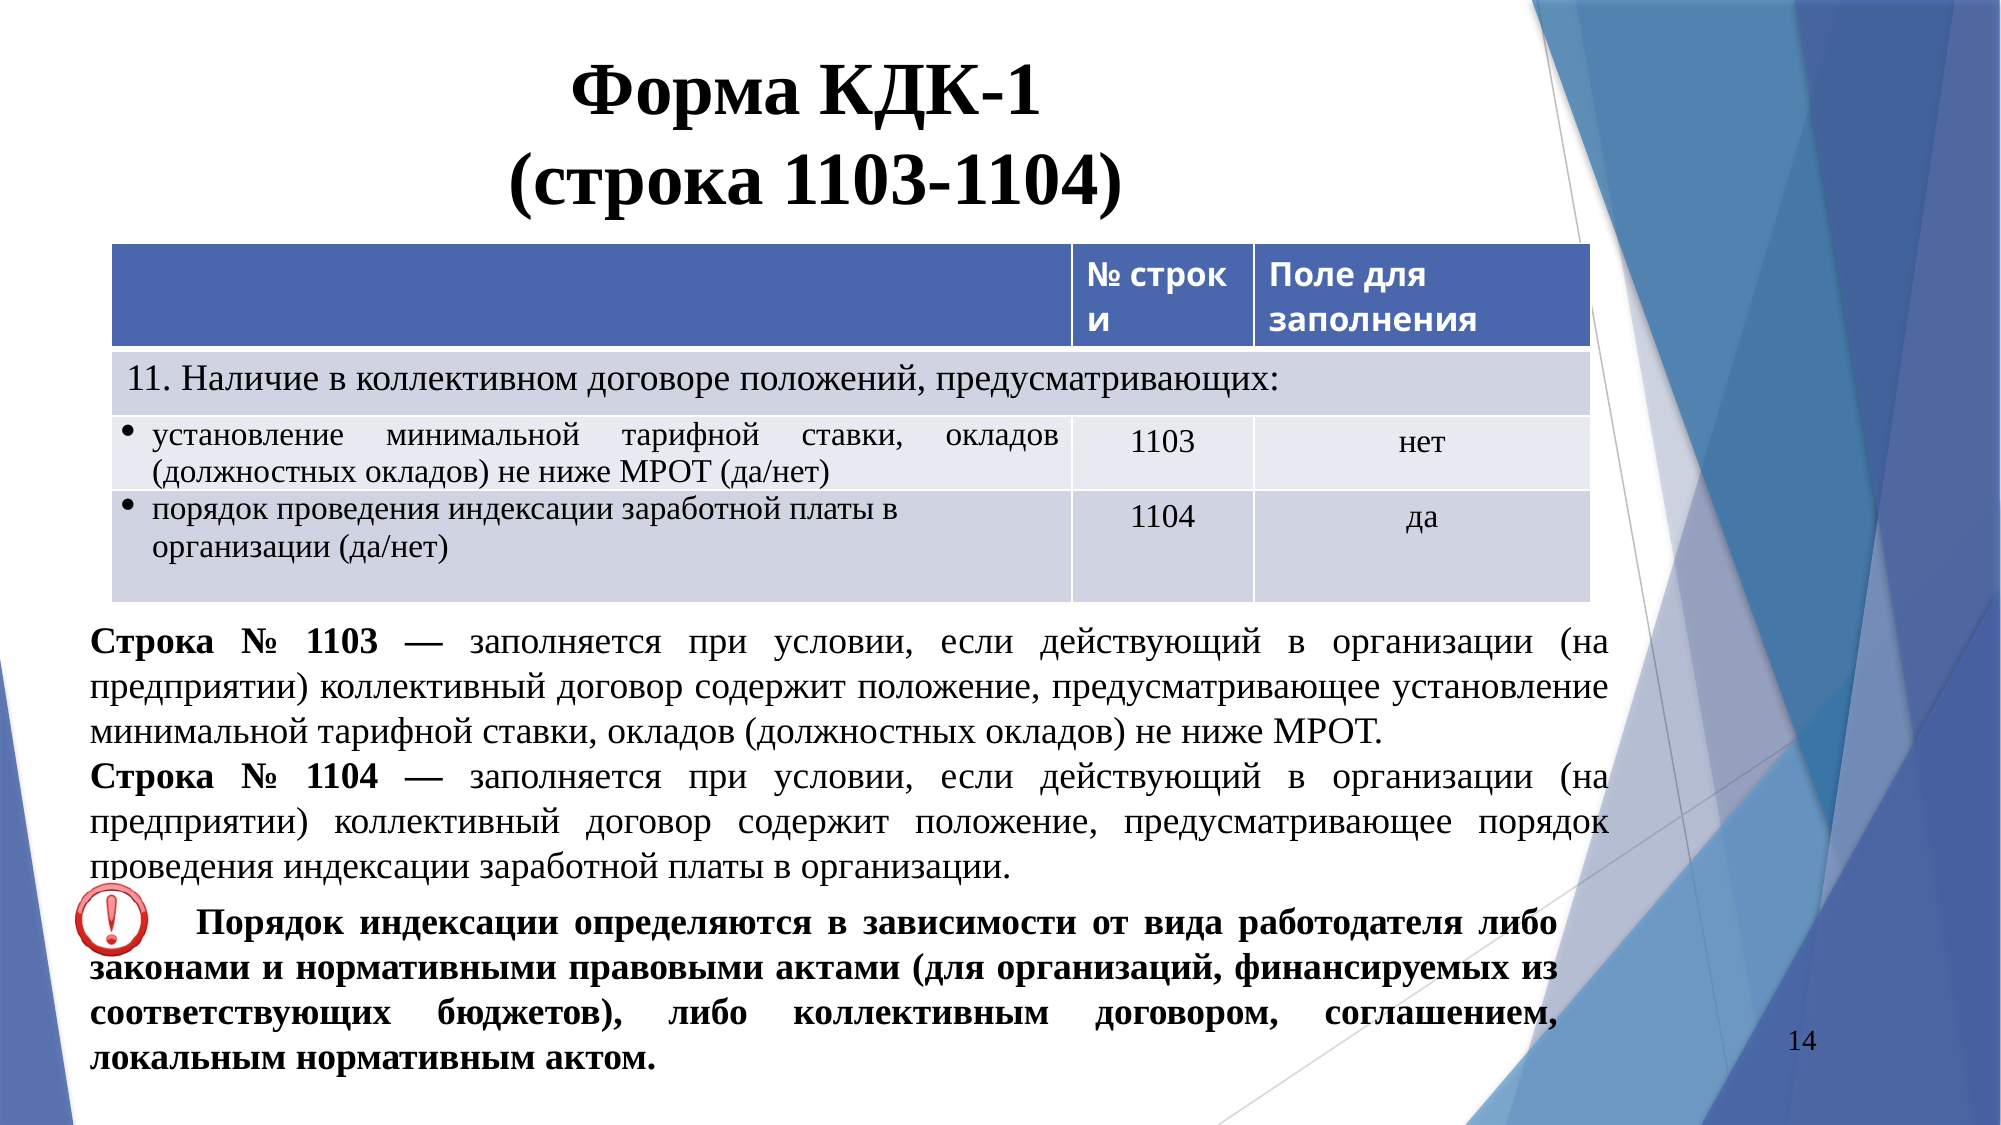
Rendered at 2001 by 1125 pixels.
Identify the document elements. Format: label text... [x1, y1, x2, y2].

table_cell 11. Наличие в коллективном договоре положений, предусматривающих: [112, 352, 1590, 415]
picture [71, 879, 151, 958]
table_header Поле для заполнения [1255, 244, 1590, 346]
title Форма КДК-1 (строка 1103-1104) [111, 45, 1522, 214]
table_header № строки [1073, 244, 1253, 346]
table_cell нет [1255, 417, 1590, 489]
text_box Порядок индексации определяются в зависимости от вида работодателя либо законами и нормативными правовыми актами (для организаций, финансируемых из соответствующих бюджетов), либо коллективным договором, соглашением, локальным нормативным актом. [75, 889, 1574, 1085]
text_box Строка № 1103 — заполняется при условии, если действующий в организации (на предприятии) коллективный договор содержит положение, предусматривающее установление минимальной тарифной ставки, окладов (должностных окладов) не ниже МРОТ. Строка № 1104 — заполняется при условии, если действующий в организации (на предприятии) коллективный договор содержит положение, предусматривающее порядок проведения индексации заработной платы в организации. [75, 608, 1626, 893]
table_cell 1104 [1073, 491, 1253, 602]
table_cell установление минимальной тарифной ставки, окладов (должностных окладов) не ниже МРОТ (да/нет) [112, 417, 1071, 489]
table_cell да [1255, 491, 1590, 602]
table_header [112, 244, 1071, 346]
table_cell 1103 [1073, 417, 1253, 489]
table_cell порядок проведения индексации заработной платы в организации (да/нет) [112, 491, 1071, 602]
text_box 14 [1706, 985, 1833, 1093]
